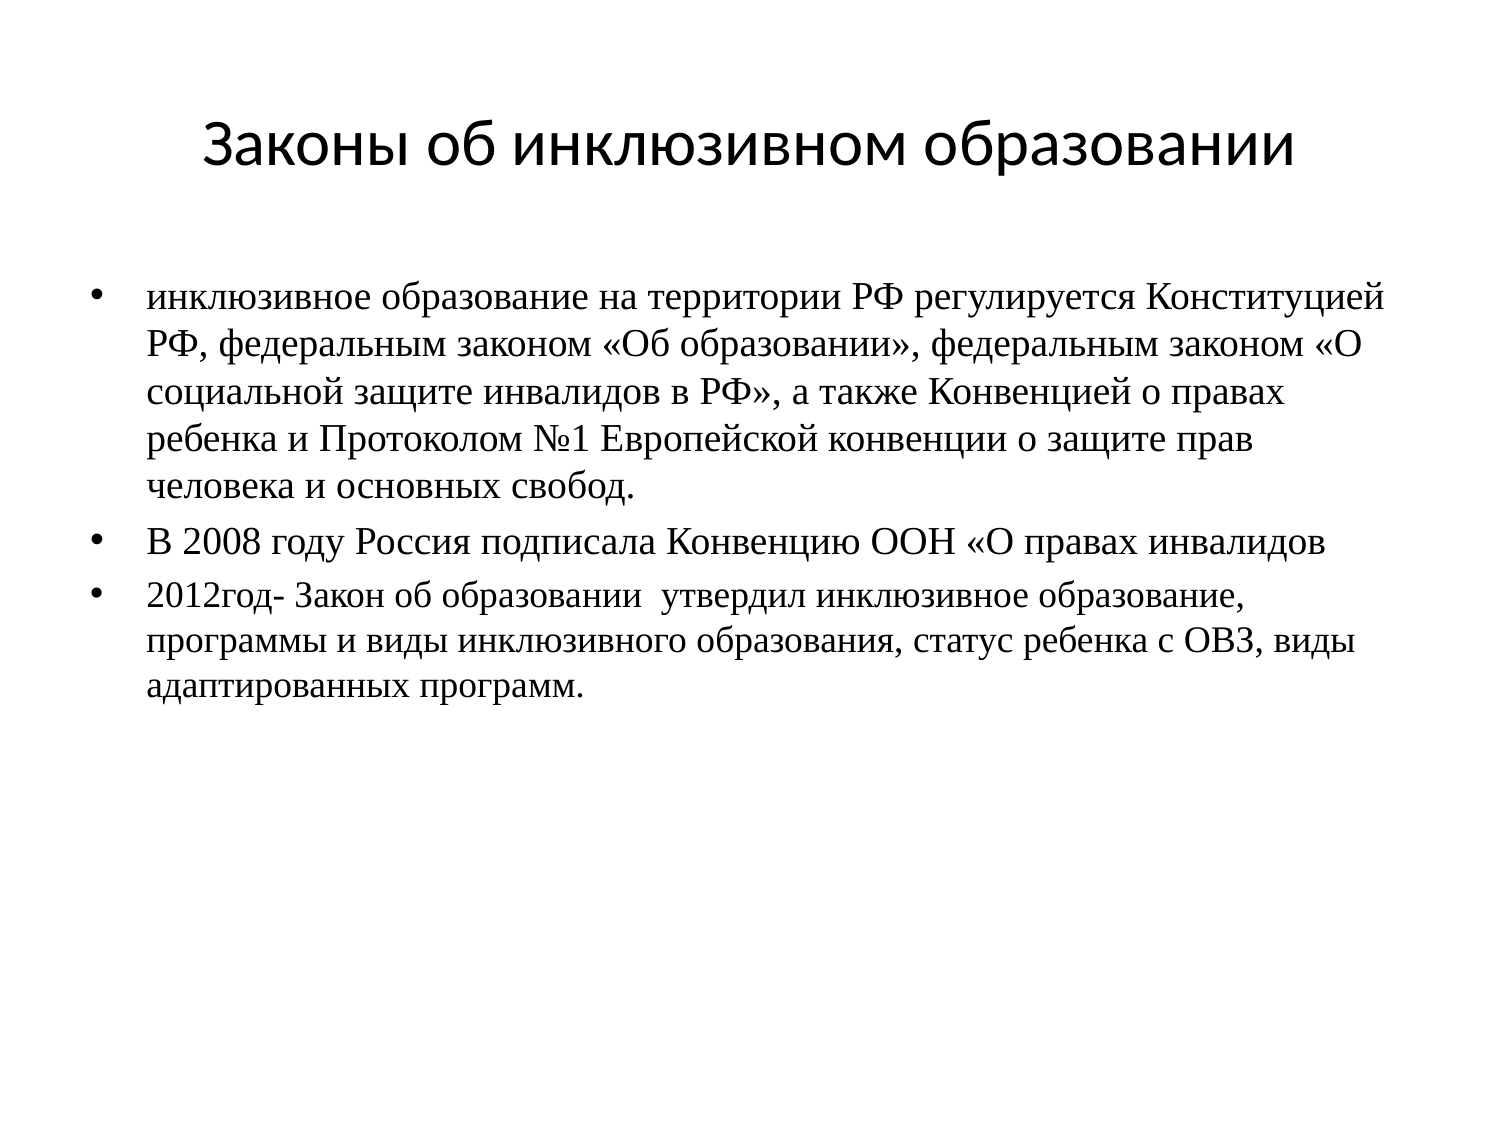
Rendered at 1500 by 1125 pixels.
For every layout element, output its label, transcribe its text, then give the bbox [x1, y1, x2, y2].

title Законы об инклюзивном образовании [75, 45, 1425, 233]
list инклюзивное образование на территории РФ регулируется Конституцией РФ, федеральным законом «Об образовании», федеральным законом «О социальной защите инвалидов в РФ», а также Конвенцией о правах ребенка и Протоколом №1 Европейской конвенции о защите прав человека и основных свобод. В 2008 году Россия подписала Конвенцию ООН «О правах инвалидов 2012год- Закон об образовании утвердил инклюзивное образование, программы и виды инклюзивного образования, статус ребенка с ОВЗ, виды адаптированных программ. [75, 262, 1425, 1005]
